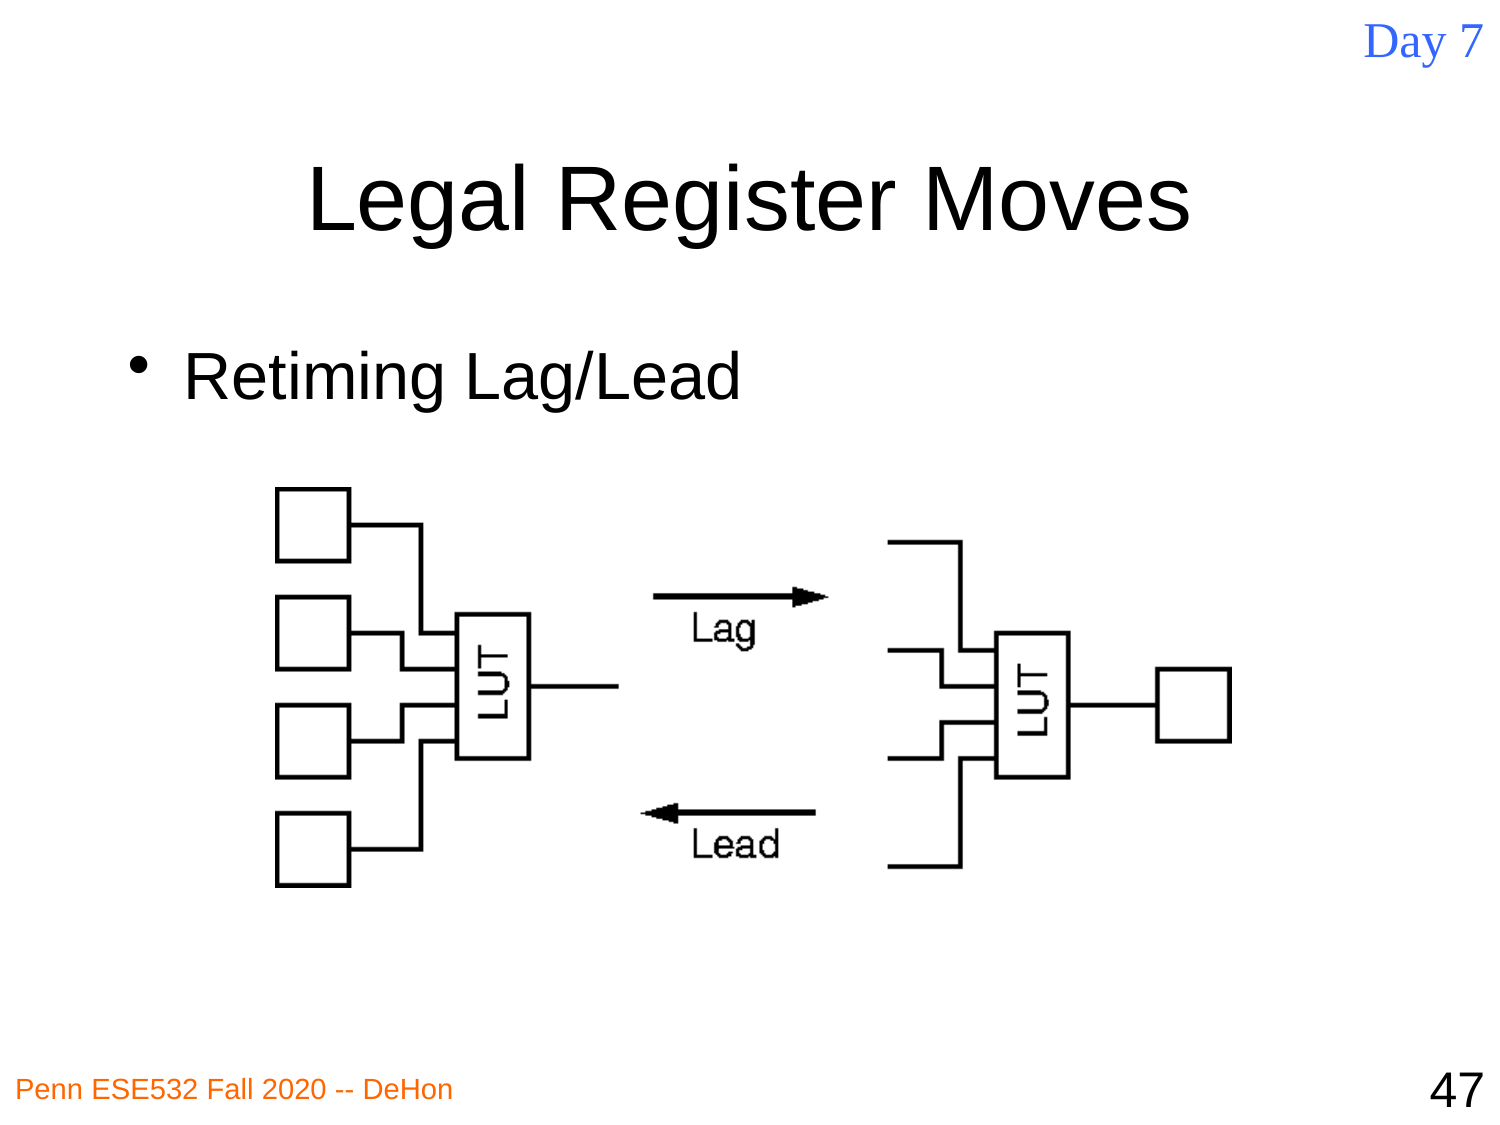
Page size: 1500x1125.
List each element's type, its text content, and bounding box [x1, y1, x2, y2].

slide_number 47 [1187, 1049, 1500, 1125]
title Legal Register Moves [112, 99, 1388, 288]
list Retiming Lag/Lead [112, 324, 1388, 1001]
picture [274, 487, 1232, 888]
slide_number Penn ESE532 Fall 2020 -- DeHon [0, 1062, 576, 1125]
text_box Day 7 [1348, 0, 1500, 75]
